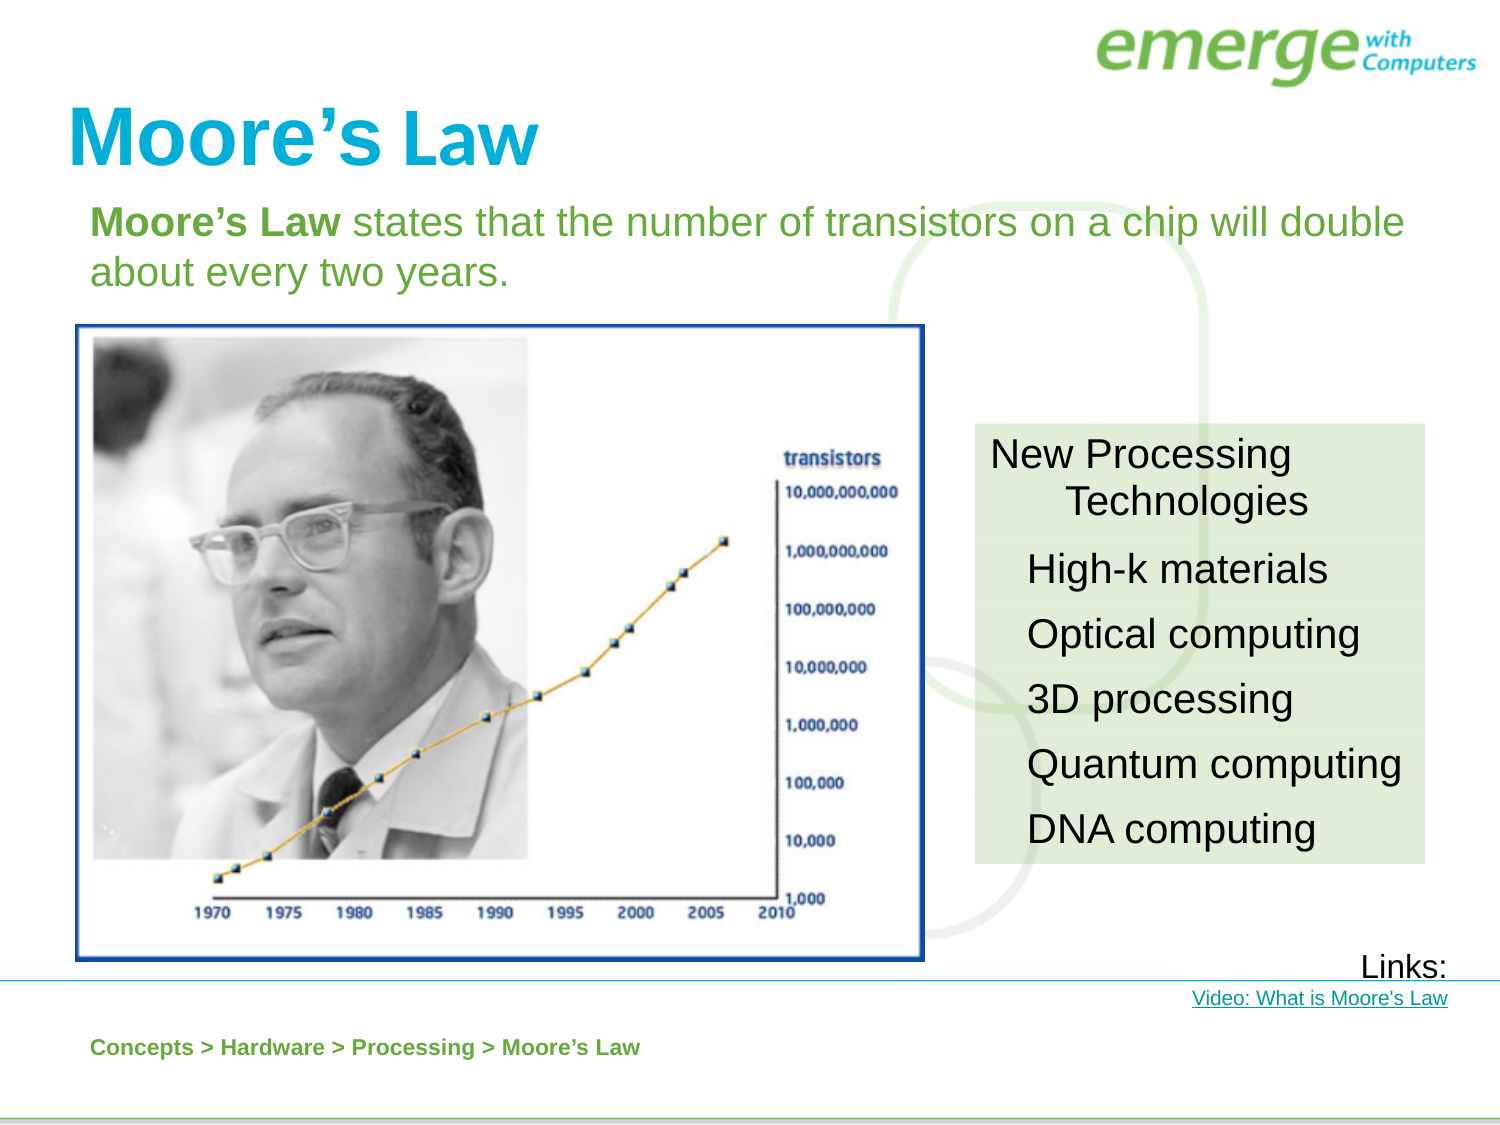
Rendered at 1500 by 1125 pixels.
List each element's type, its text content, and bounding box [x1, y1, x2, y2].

table_cell DNA computing [975, 799, 1425, 864]
text_box Links: Video: What is Moore's Law [750, 937, 1463, 1018]
picture [1074, 0, 1500, 109]
picture [24, 185, 1500, 979]
list Moore’s Law states that the number of transistors on a chip will double about every two years. [75, 187, 1425, 325]
table_cell High-k materials [975, 538, 1425, 604]
table_cell Optical computing [975, 604, 1425, 669]
text_box Concepts > Hardware > Processing > Moore’s Law [75, 1025, 950, 1075]
table_cell 3D processing [975, 669, 1425, 734]
table_cell Quantum computing [975, 734, 1425, 799]
picture [0, 982, 1500, 1125]
title Moore’s Law [0, 75, 1497, 193]
table_header New Processing Technologies [975, 423, 1425, 538]
